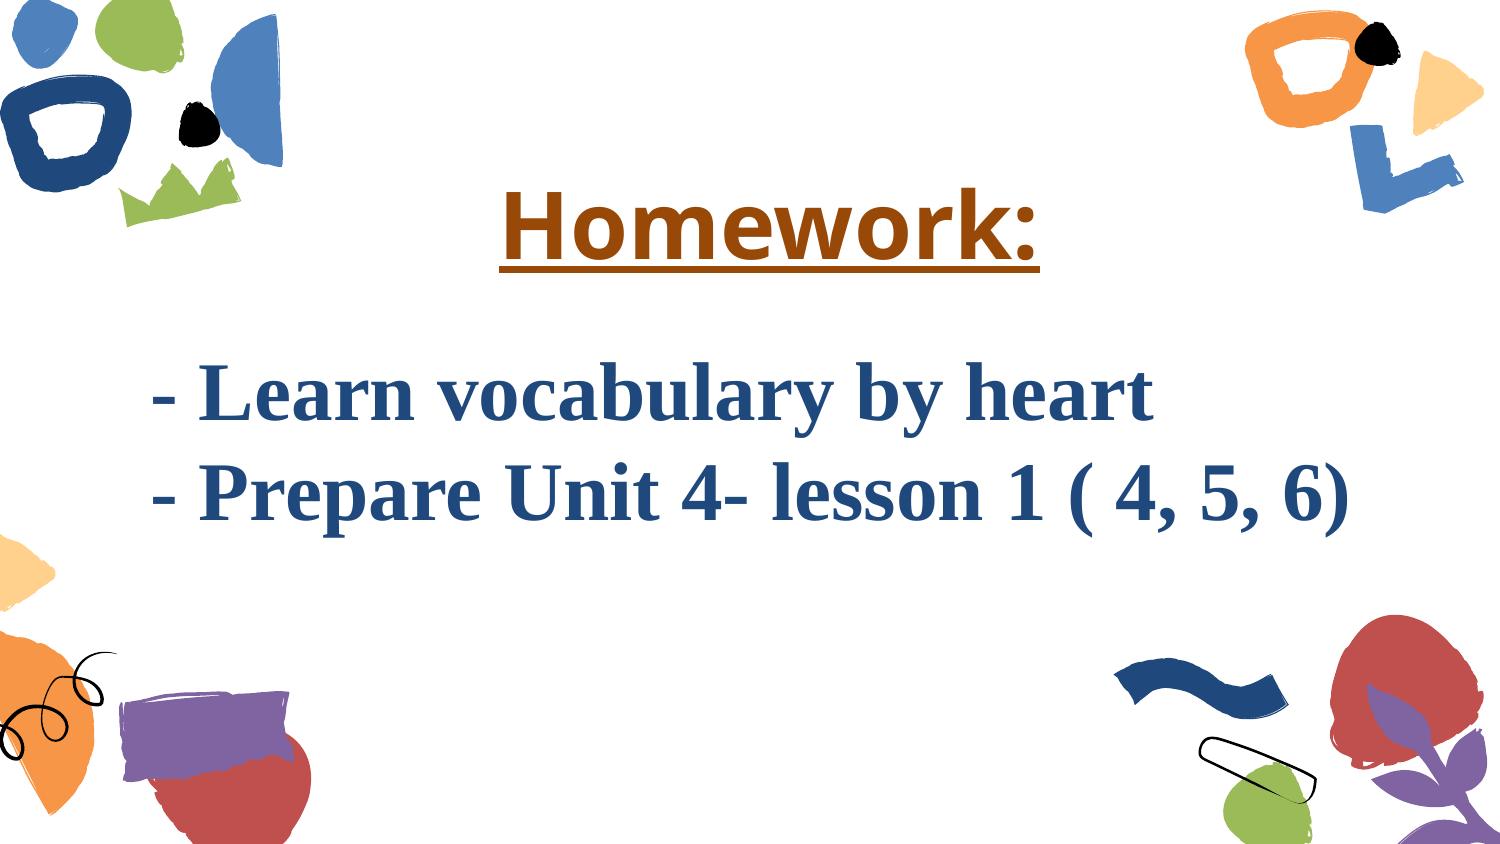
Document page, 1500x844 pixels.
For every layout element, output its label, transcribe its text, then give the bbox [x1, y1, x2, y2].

text_box - Learn vocabulary by heart - Prepare Unit 4- lesson 1 ( 4, 5, 6) [135, 330, 1381, 545]
text_box Homework: [418, 159, 1120, 284]
